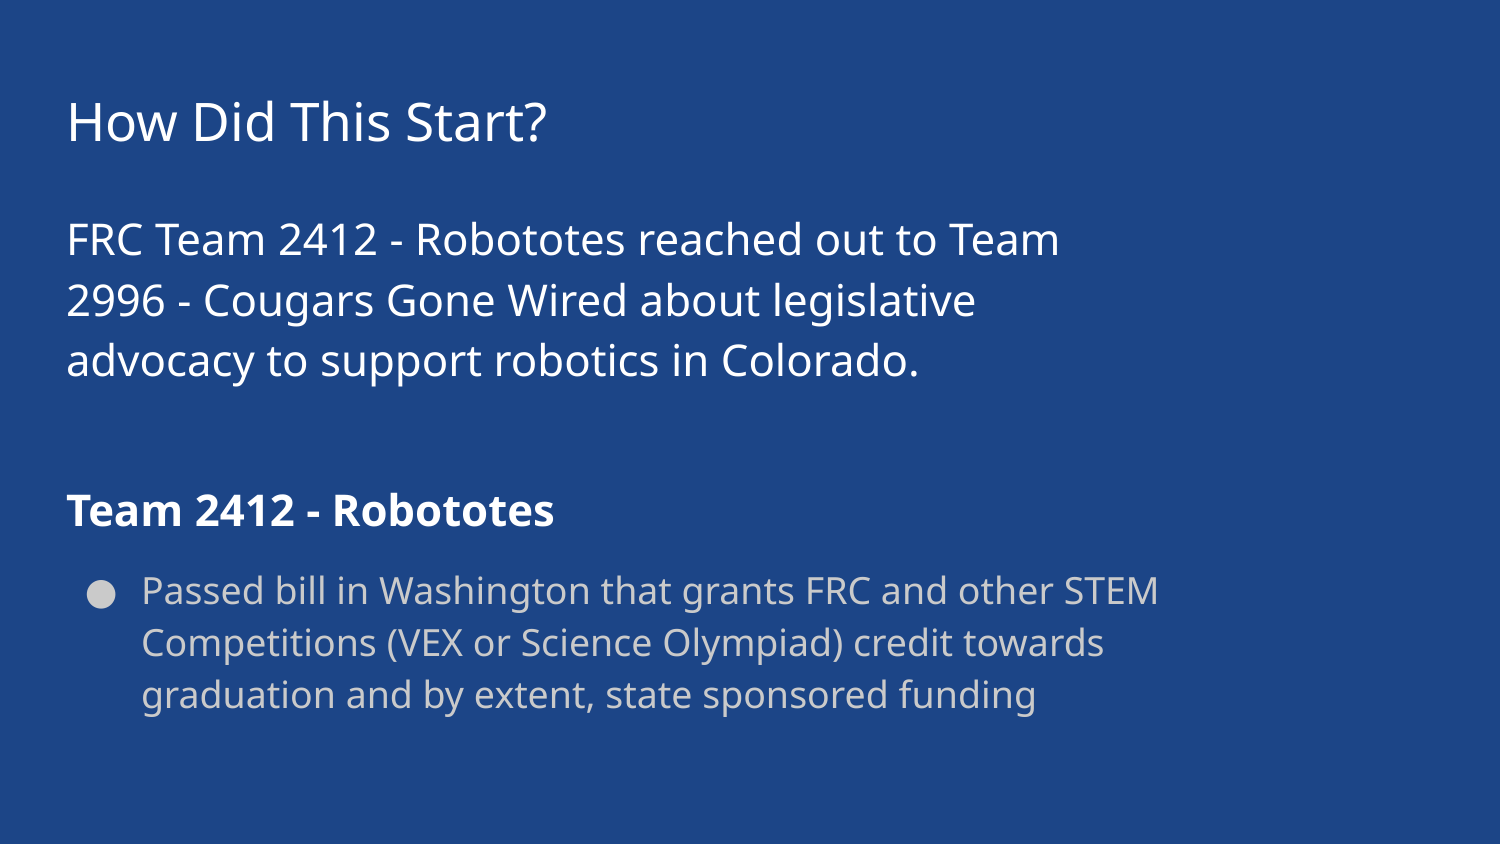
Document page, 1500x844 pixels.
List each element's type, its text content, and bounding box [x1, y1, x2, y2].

list FRC Team 2412 - Robototes reached out to Team 2996 - Cougars Gone Wired about legislative advocacy to support robotics in Colorado. Team 2412 - Robototes Passed bill in Washington that grants FRC and other STEM Competitions (VEX or Science Olympiad) credit towards graduation and by extent, state sponsored funding [51, 189, 1181, 750]
title How Did This Start? [51, 72, 1449, 167]
